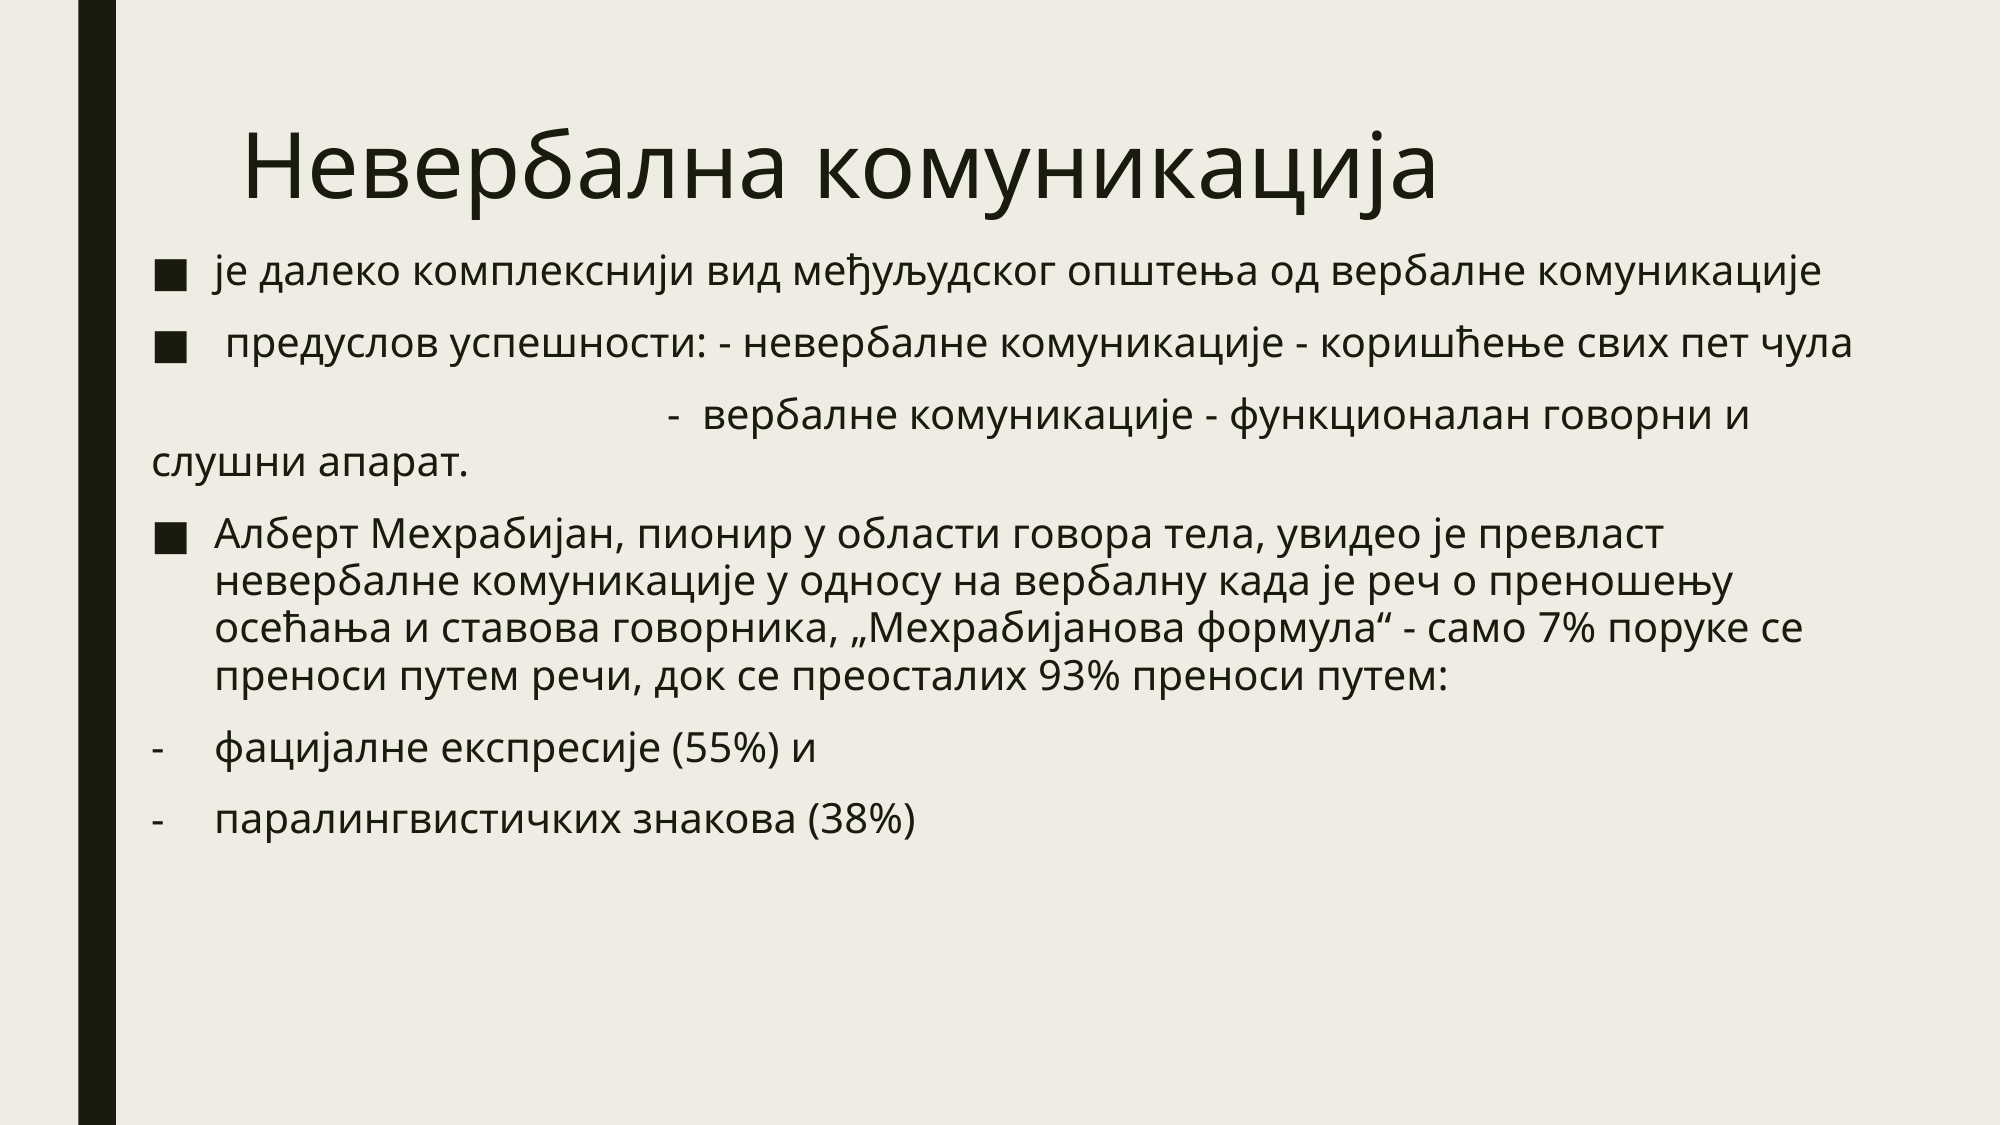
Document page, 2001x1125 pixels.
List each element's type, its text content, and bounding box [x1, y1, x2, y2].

list је далеко комплекснији вид међуљудског општења од вербалне комуникације предуслов успешности: - невербалне комуникације - коришћење свих пет чула - вербалне комуникације - функционалан говорни и слушни апарат. Алберт Мехрабијан, пионир у области говора тела, увидео је превласт невербалне комуникације у односу на вербалну када је реч о преношењу осећања и ставова говорника, „Мехрабијанова формула“ - само 7% поруке се преноси путем речи, док се преосталих 93% преноси путем: фацијалне експресије (55%) и паралингвистичких знакова (38%) [136, 240, 1910, 1084]
title Невербална комуникација [225, 112, 1800, 240]
